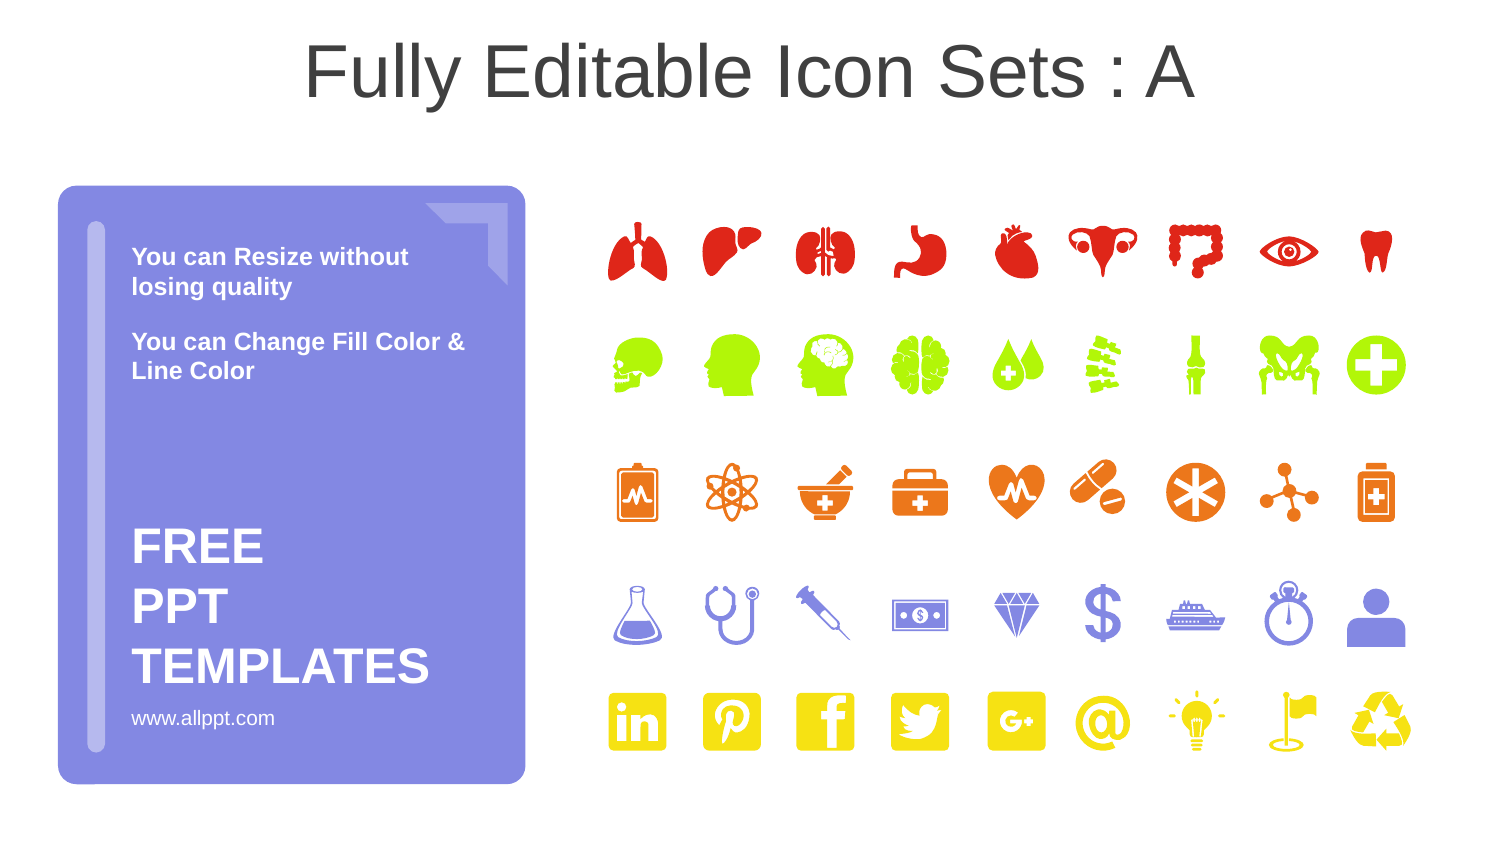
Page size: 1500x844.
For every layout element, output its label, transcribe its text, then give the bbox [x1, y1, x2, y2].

text_box [795, 332, 856, 399]
text_box [1355, 460, 1397, 524]
text_box [992, 590, 1042, 640]
text_box [1073, 693, 1133, 753]
text_box [888, 333, 952, 397]
text_box [1166, 222, 1226, 281]
text_box [891, 223, 949, 280]
text_box [889, 690, 952, 753]
text_box [794, 690, 857, 753]
text_box [606, 690, 669, 753]
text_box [703, 333, 761, 397]
text_box [1215, 712, 1228, 720]
text_box [1083, 582, 1123, 645]
text_box [1184, 333, 1208, 397]
text_box [703, 460, 761, 524]
text_box [1257, 460, 1321, 524]
text_box You can Change Fill Color & Line Color [116, 317, 483, 393]
text_box You can Resize without losing quality [116, 233, 483, 309]
text_box [700, 224, 764, 279]
text_box FREE PPT TEMPLATES [116, 505, 483, 701]
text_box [1084, 335, 1122, 395]
text_box [1164, 598, 1228, 633]
text_box [1345, 586, 1408, 650]
text_box [1257, 234, 1321, 269]
text_box www.allppt.com [116, 701, 483, 737]
text_box [794, 583, 853, 643]
text_box [890, 597, 951, 633]
text_box [1358, 228, 1395, 275]
text_box [993, 222, 1041, 281]
text_box [1066, 223, 1140, 280]
text_box [614, 460, 661, 524]
text_box [795, 462, 856, 522]
text_box [793, 224, 857, 279]
text_box [1266, 689, 1319, 754]
text_box [702, 583, 762, 648]
text_box [606, 219, 670, 283]
text_box [990, 336, 1046, 393]
text_box [986, 462, 1047, 522]
text_box [610, 335, 665, 395]
text_box [985, 689, 1048, 753]
text_box [1256, 333, 1322, 397]
list Fully Editable Icon Sets : A [0, 20, 1500, 115]
text_box [1166, 688, 1221, 753]
text_box [890, 466, 950, 518]
text_box [611, 583, 665, 647]
text_box [700, 690, 764, 753]
text_box [1262, 578, 1316, 648]
text_box [1344, 333, 1408, 397]
text_box [1348, 689, 1413, 753]
text_box [1164, 460, 1228, 524]
text_box [1067, 457, 1128, 517]
